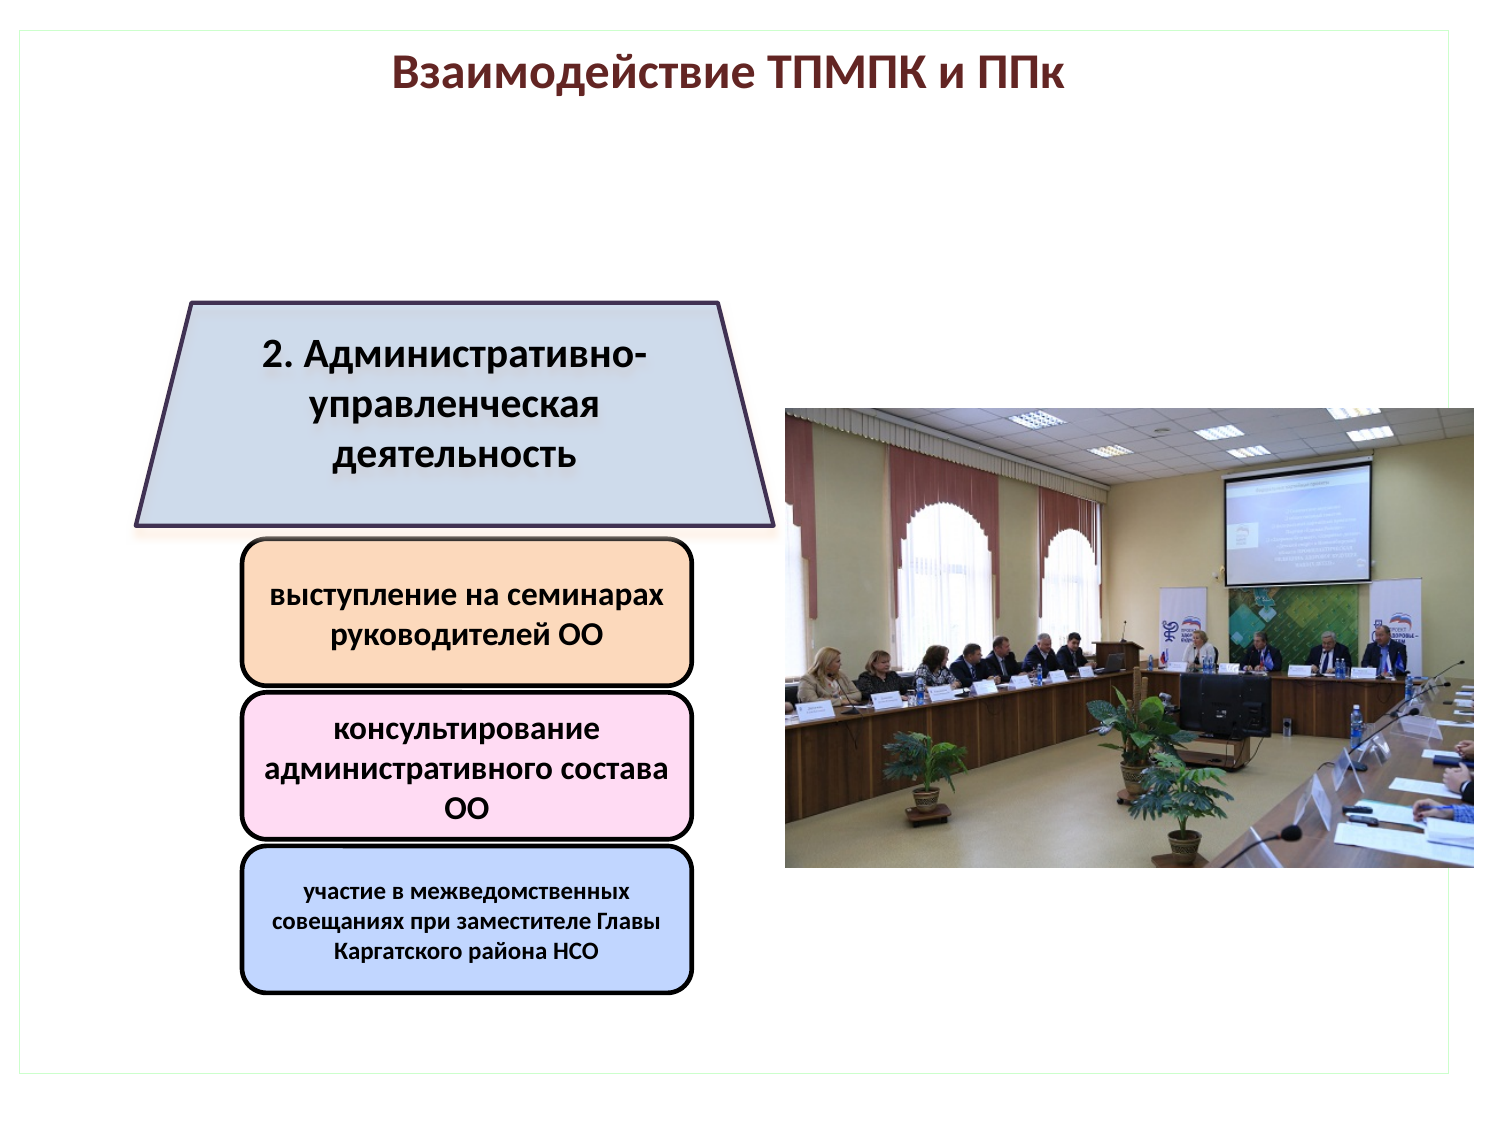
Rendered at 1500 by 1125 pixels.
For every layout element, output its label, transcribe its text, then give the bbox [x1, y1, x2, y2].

text_box 2. Административно-управленческая деятельность [133, 300, 776, 528]
text_box консультирование административного состава ОО [239, 690, 694, 842]
picture [785, 408, 1474, 868]
list Взаимодействие ТПМПК и ППк [19, 30, 1449, 1074]
text_box участие в межведомственных совещаниях при заместителе Главы Каргатского района НСО [239, 843, 694, 995]
text_box выступление на семинарах руководителей ОО [239, 544, 694, 688]
